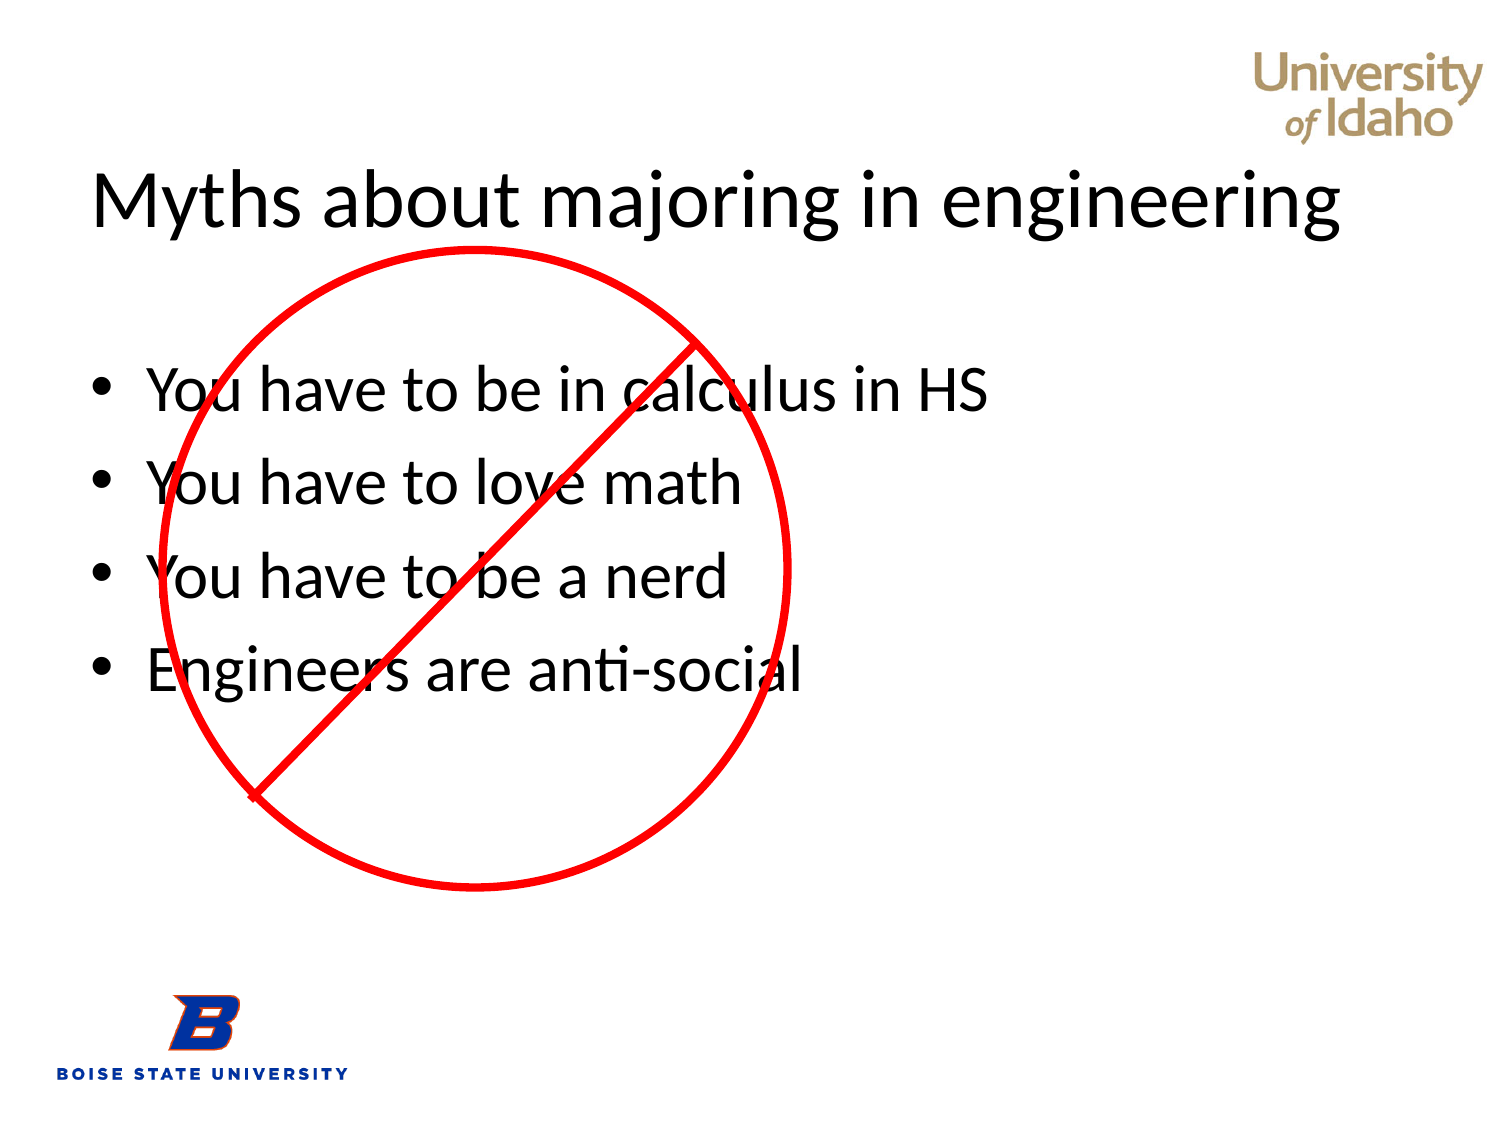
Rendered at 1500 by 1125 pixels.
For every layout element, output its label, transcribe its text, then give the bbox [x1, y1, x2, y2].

title Myths about majoring in engineering [75, 99, 1425, 288]
text_box [160, 350, 244, 787]
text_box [249, 343, 697, 801]
list You have to be in calculus in HS You have to love math You have to be a nerd Engineers are anti-social [75, 337, 1425, 1005]
picture [1237, 0, 1500, 197]
picture [0, 962, 400, 1125]
text_box [253, 247, 790, 792]
text_box [265, 808, 685, 890]
